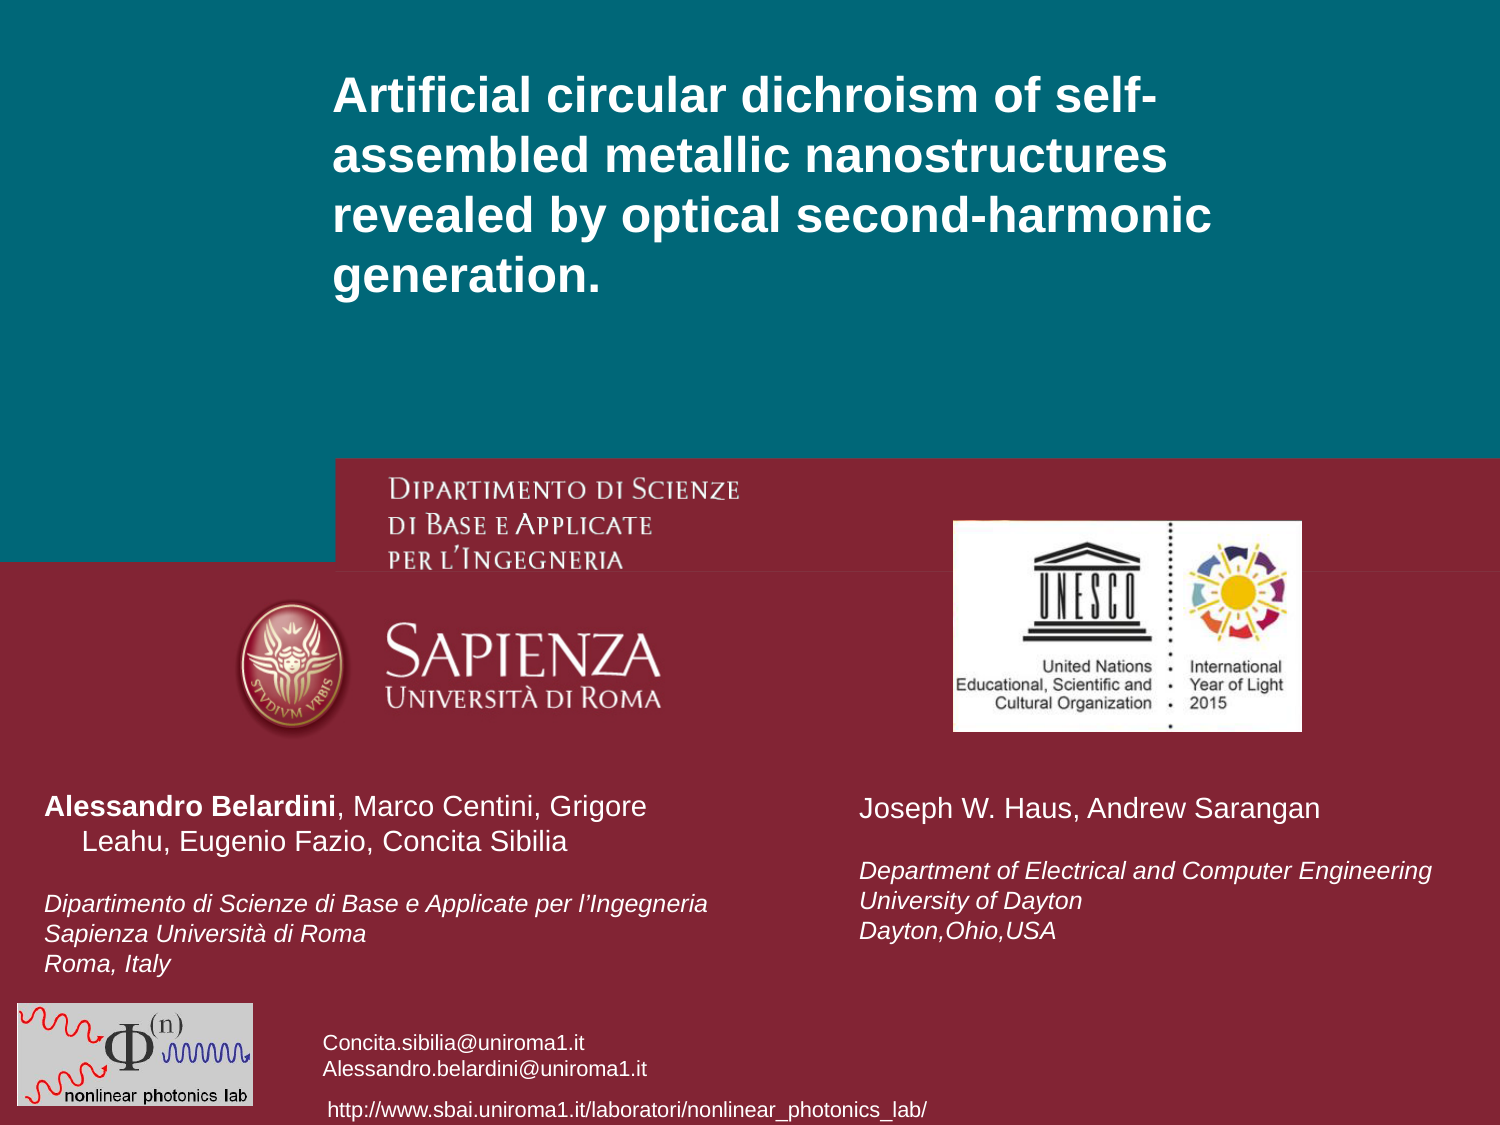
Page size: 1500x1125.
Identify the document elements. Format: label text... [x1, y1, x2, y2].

text_box [0, 0, 1500, 561]
picture [0, 443, 1500, 1125]
subtitle [336, 231, 1344, 345]
title Artificial circular dichroism of self-assembled metallic nanostructures revealed by optical second-harmonic generation. [316, 54, 1318, 151]
